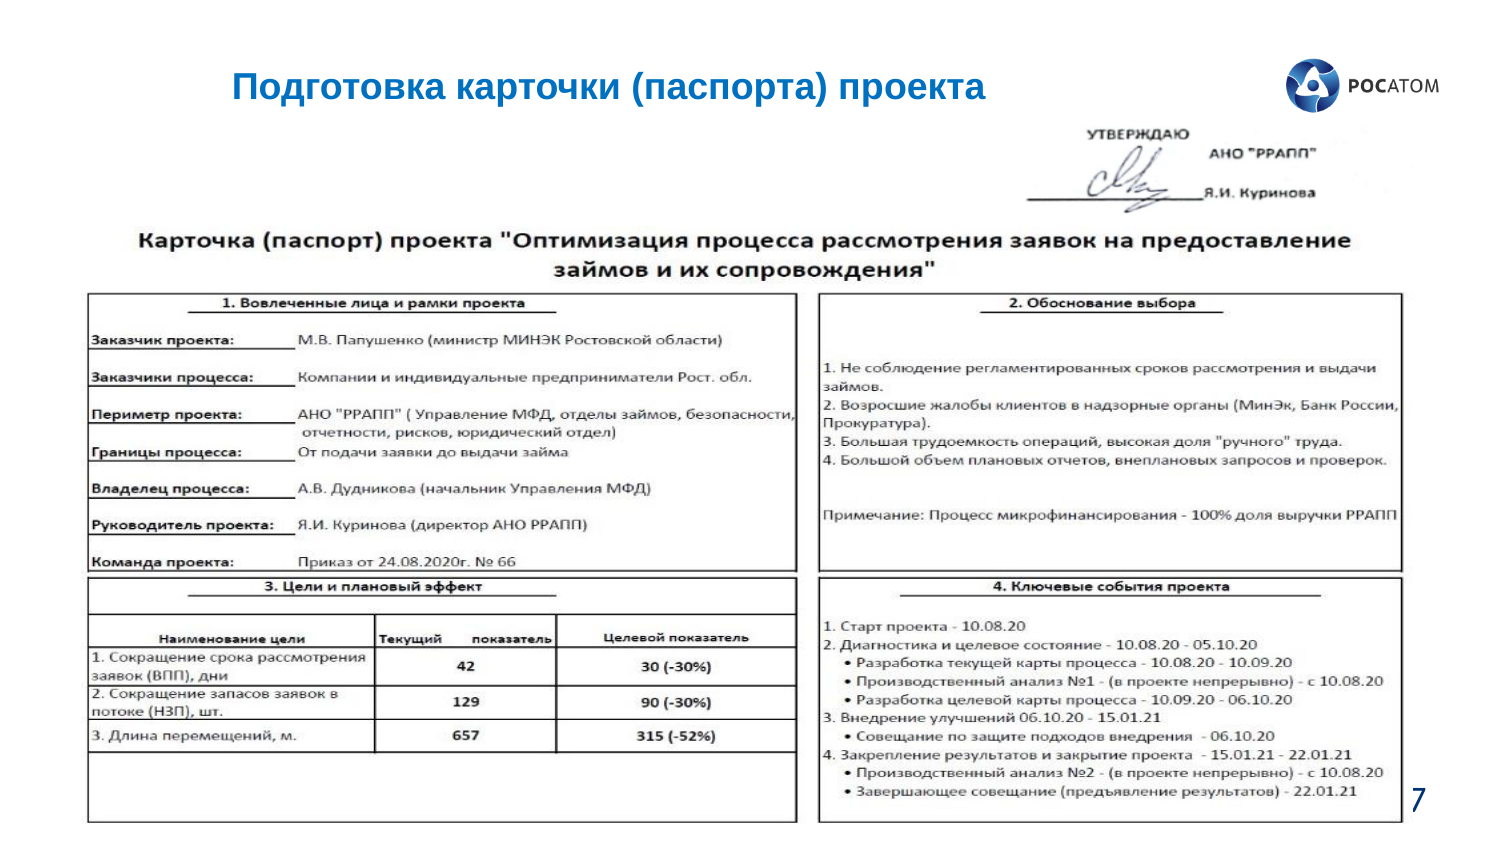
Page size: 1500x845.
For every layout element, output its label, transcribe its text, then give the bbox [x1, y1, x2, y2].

slide_number 7 [1413, 767, 1496, 830]
text_box Подготовка карточки (паспорта) проекта [171, 54, 1047, 124]
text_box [81, 124, 1413, 830]
picture [0, 0, 1499, 845]
